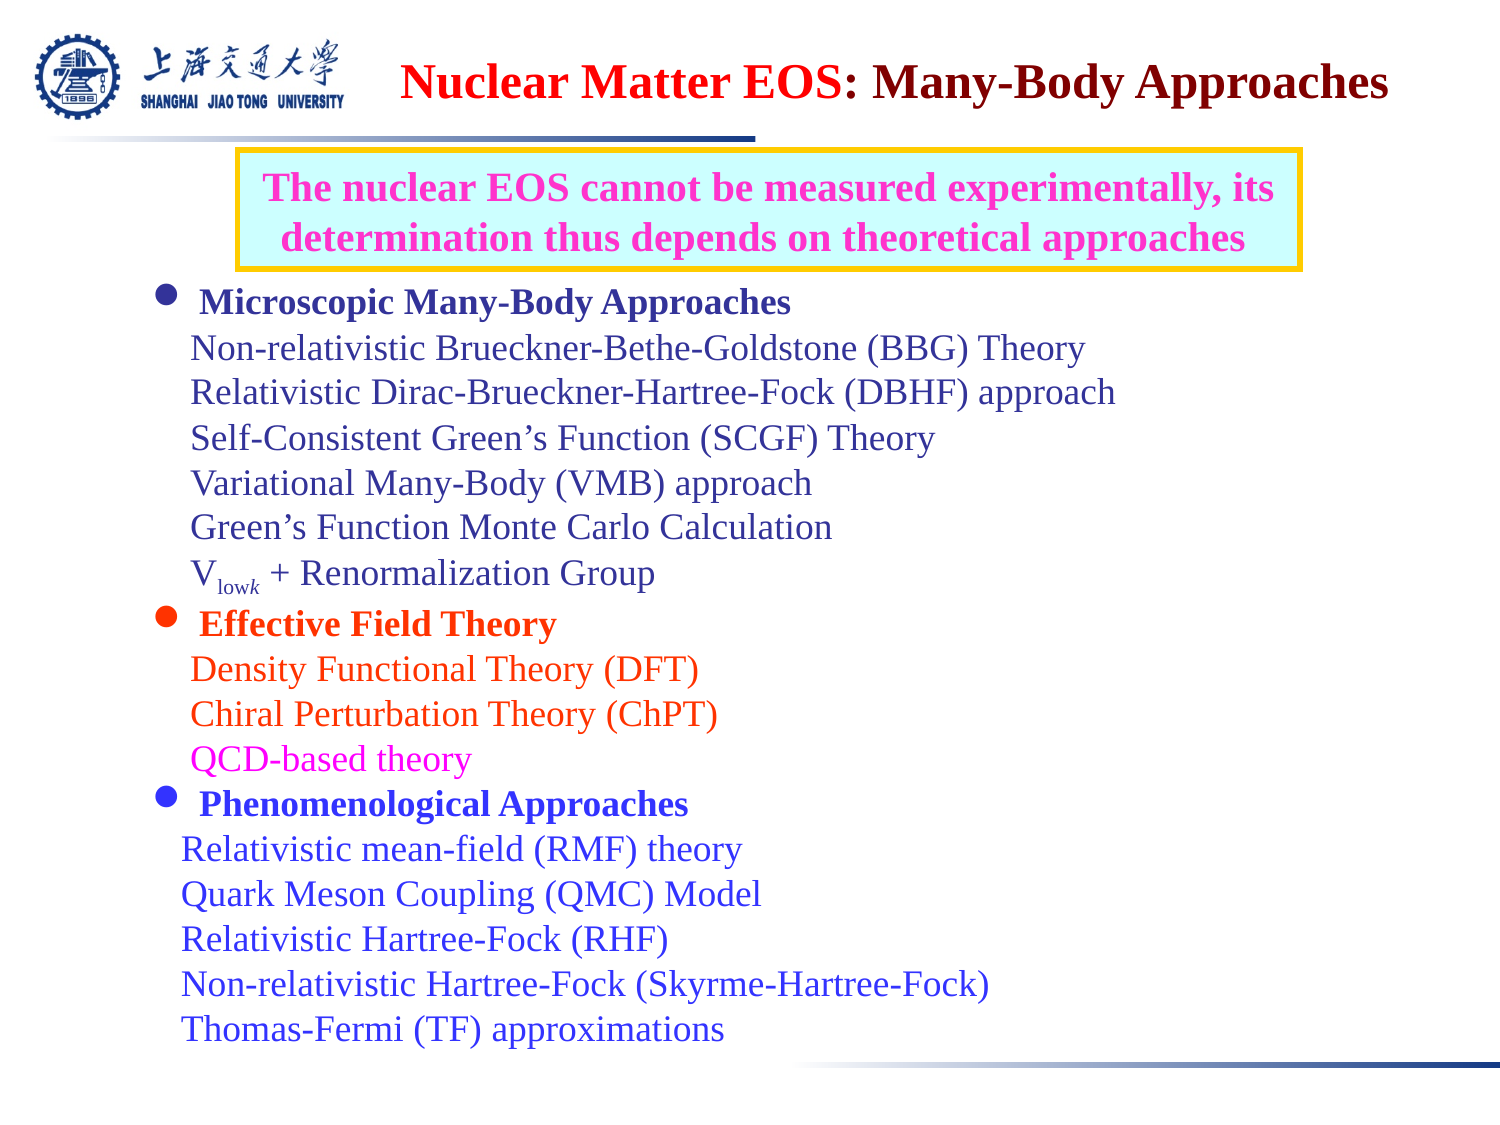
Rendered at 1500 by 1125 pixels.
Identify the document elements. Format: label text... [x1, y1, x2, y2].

text_box Microscopic Many-Body Approaches Non-relativistic Brueckner-Bethe-Goldstone (BBG) Theory Relativistic Dirac-Brueckner-Hartree-Fock (DBHF) approach Self-Consistent Green’s Function (SCGF) Theory Variational Many-Body (VMB) approach Green’s Function Monte Carlo Calculation Vlowk + Renormalization Group Effective Field Theory Density Functional Theory (DFT) Chiral Perturbation Theory (ChPT) QCD-based theory Phenomenological Approaches Relativistic mean-field (RMF) theory Quark Meson Coupling (QMC) Model Relativistic Hartree-Fock (RHF) Non-relativistic Hartree-Fock (Skyrme-Hartree-Fock) Thomas-Fermi (TF) approximations [137, 270, 1163, 1056]
picture [0, 0, 1500, 1125]
text_box Nuclear Matter EOS: Many-Body Approaches [385, 41, 1405, 117]
text_box The nuclear EOS cannot be measured experimentally, its determination thus depends on theoretical approaches [237, 149, 1300, 269]
